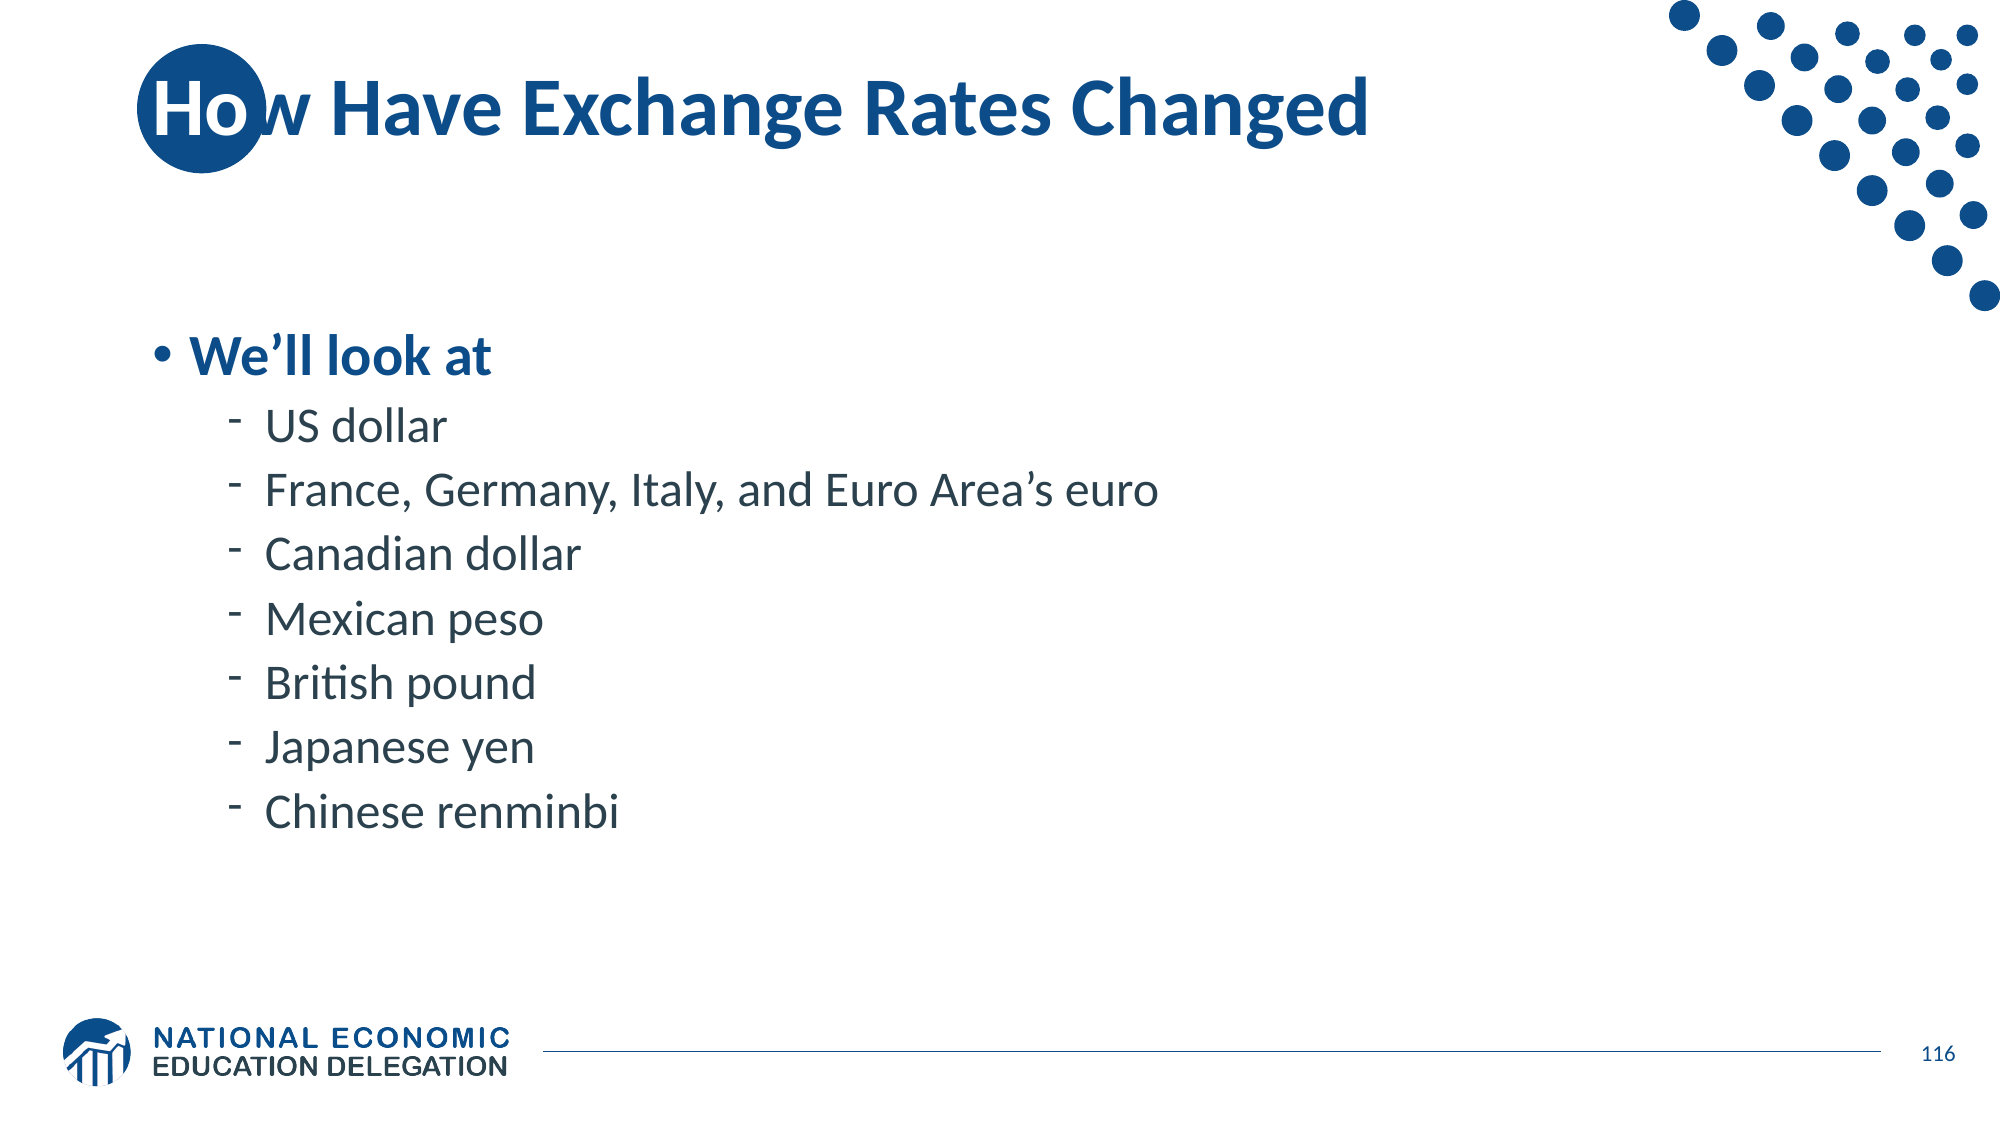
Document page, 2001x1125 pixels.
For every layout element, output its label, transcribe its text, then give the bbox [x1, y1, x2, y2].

slide_number 116 [1521, 1022, 1972, 1082]
list We’ll look at US dollar France, Germany, Italy, and Euro Area’s euro Canadian dollar Mexican peso British pound Japanese yen Chinese renminbi [137, 257, 1863, 972]
picture [55, 1013, 520, 1091]
title How Have Exchange Rates Changed [137, 0, 1863, 218]
